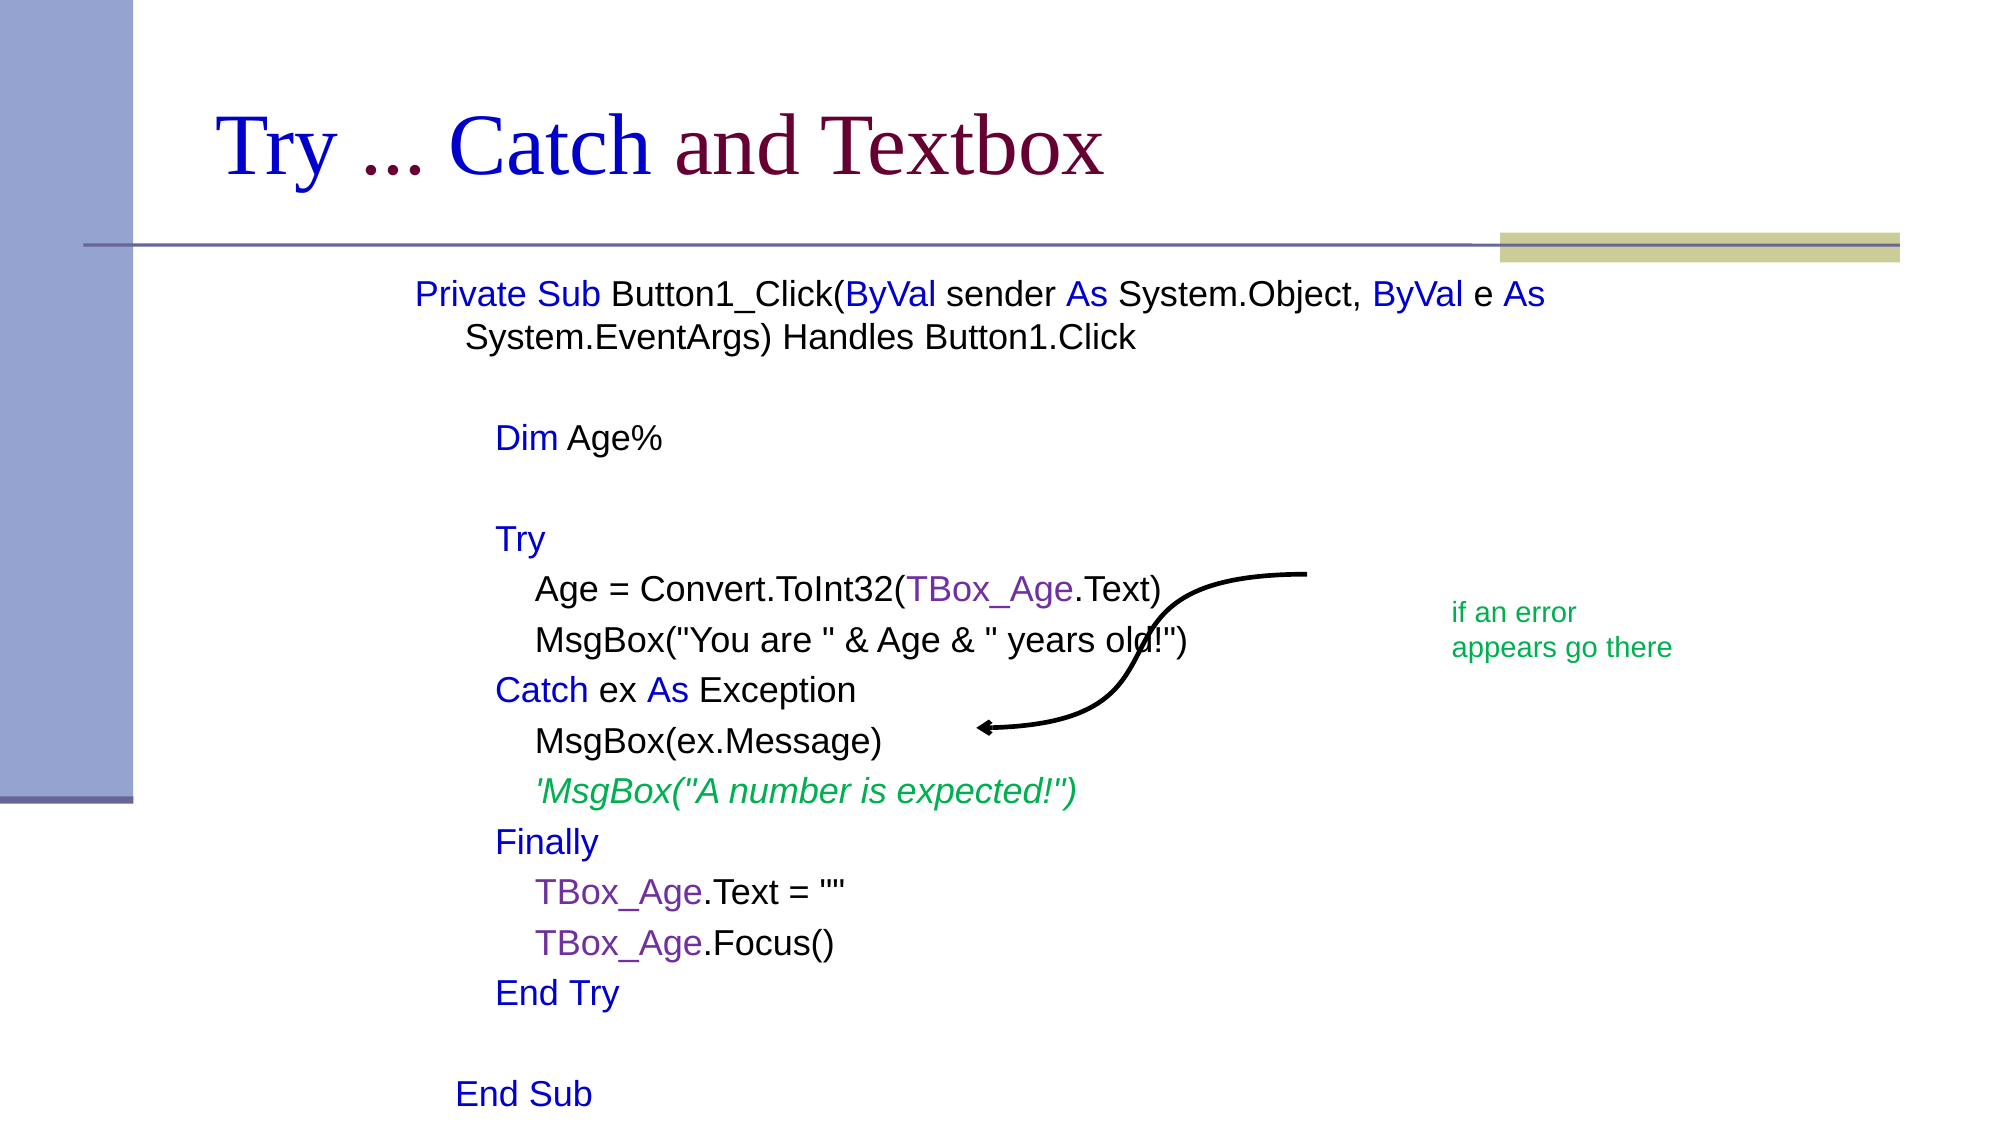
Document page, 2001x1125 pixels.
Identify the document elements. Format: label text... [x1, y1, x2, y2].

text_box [975, 573, 1308, 729]
list Private Sub Button1_Click(ByVal sender As System.Object, ByVal e As System.EventArgs) Handles Button1.Click Dim Age% Try Age = Convert.ToInt32(TBox_Age.Text) MsgBox("You are " & Age & " years old!") Catch ex As Exception MsgBox(ex.Message) 'MsgBox("A number is expected!") Finally TBox_Age.Text = "" TBox_Age.Focus() End Try End Sub [399, 262, 1675, 1125]
text_box if an error appears go there [1436, 586, 1697, 671]
title Try ... Catch and Textbox [200, 45, 1900, 234]
